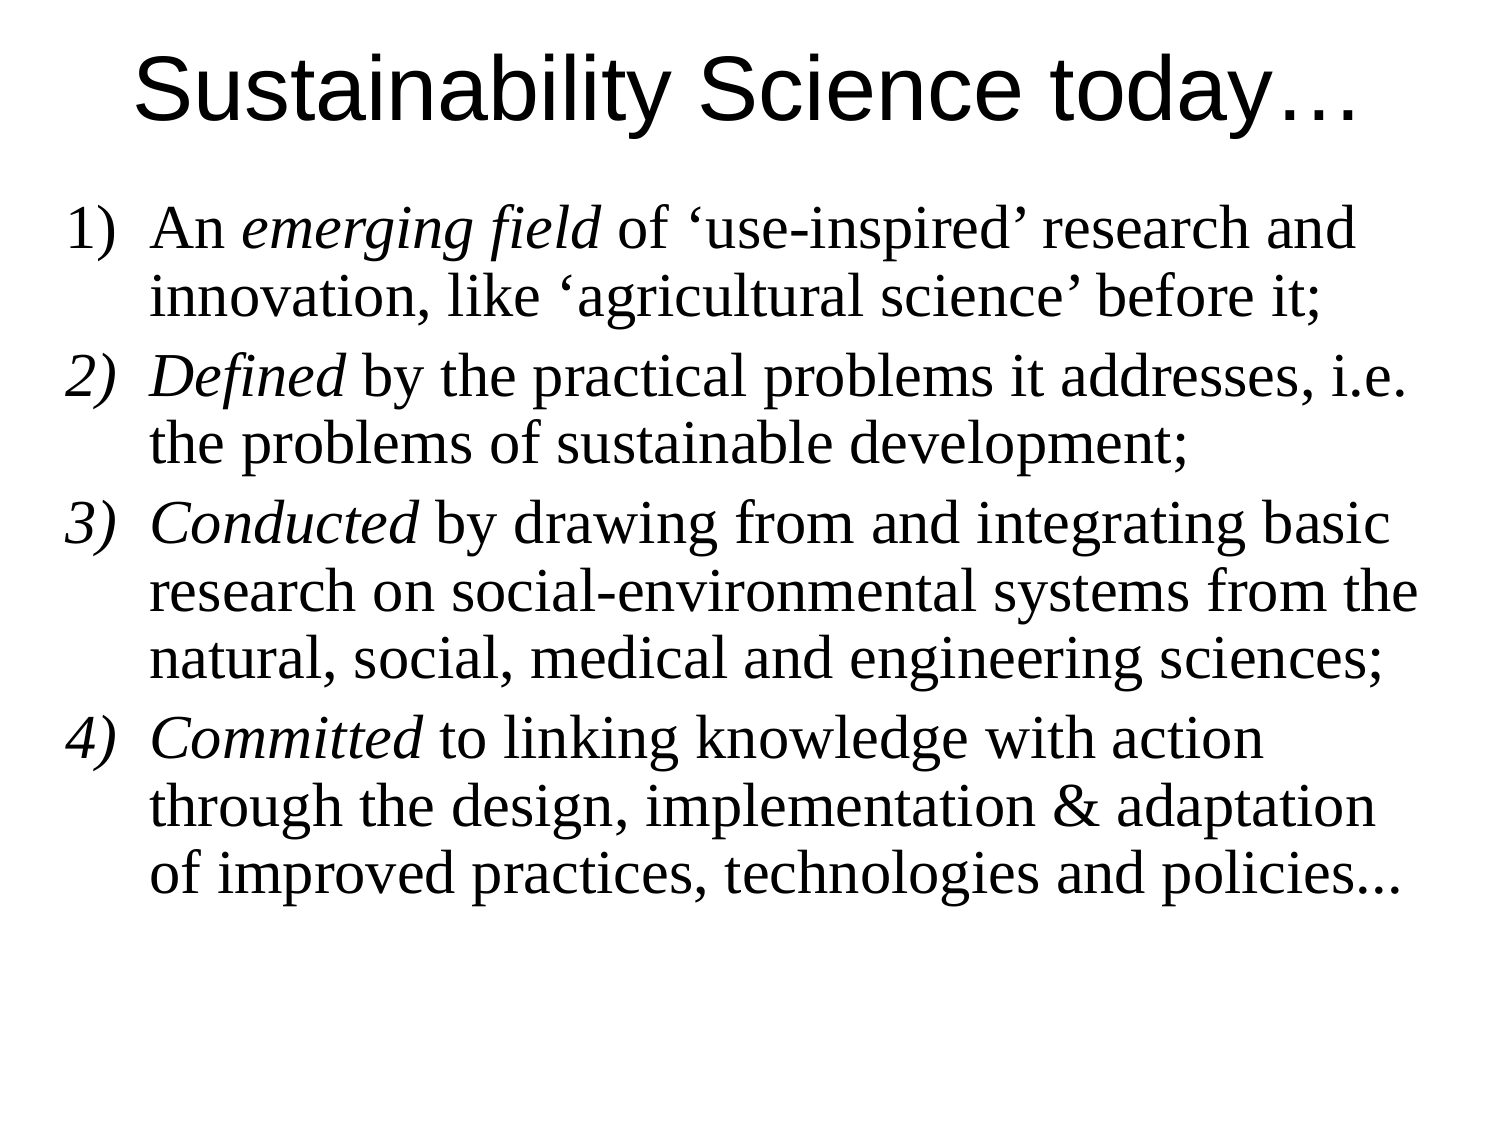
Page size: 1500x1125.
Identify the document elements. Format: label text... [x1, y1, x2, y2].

title Sustainability Science today… [74, 12, 1426, 156]
list An emerging field of ‘use-inspired’ research and innovation, like ‘agricultural science’ before it; Defined by the practical problems it addresses, i.e. the problems of sustainable development; Conducted by drawing from and integrating basic research on social-environmental systems from the natural, social, medical and engineering sciences; Committed to linking knowledge with action through the design, implementation & adaptation of improved practices, technologies and policies... [49, 187, 1451, 951]
